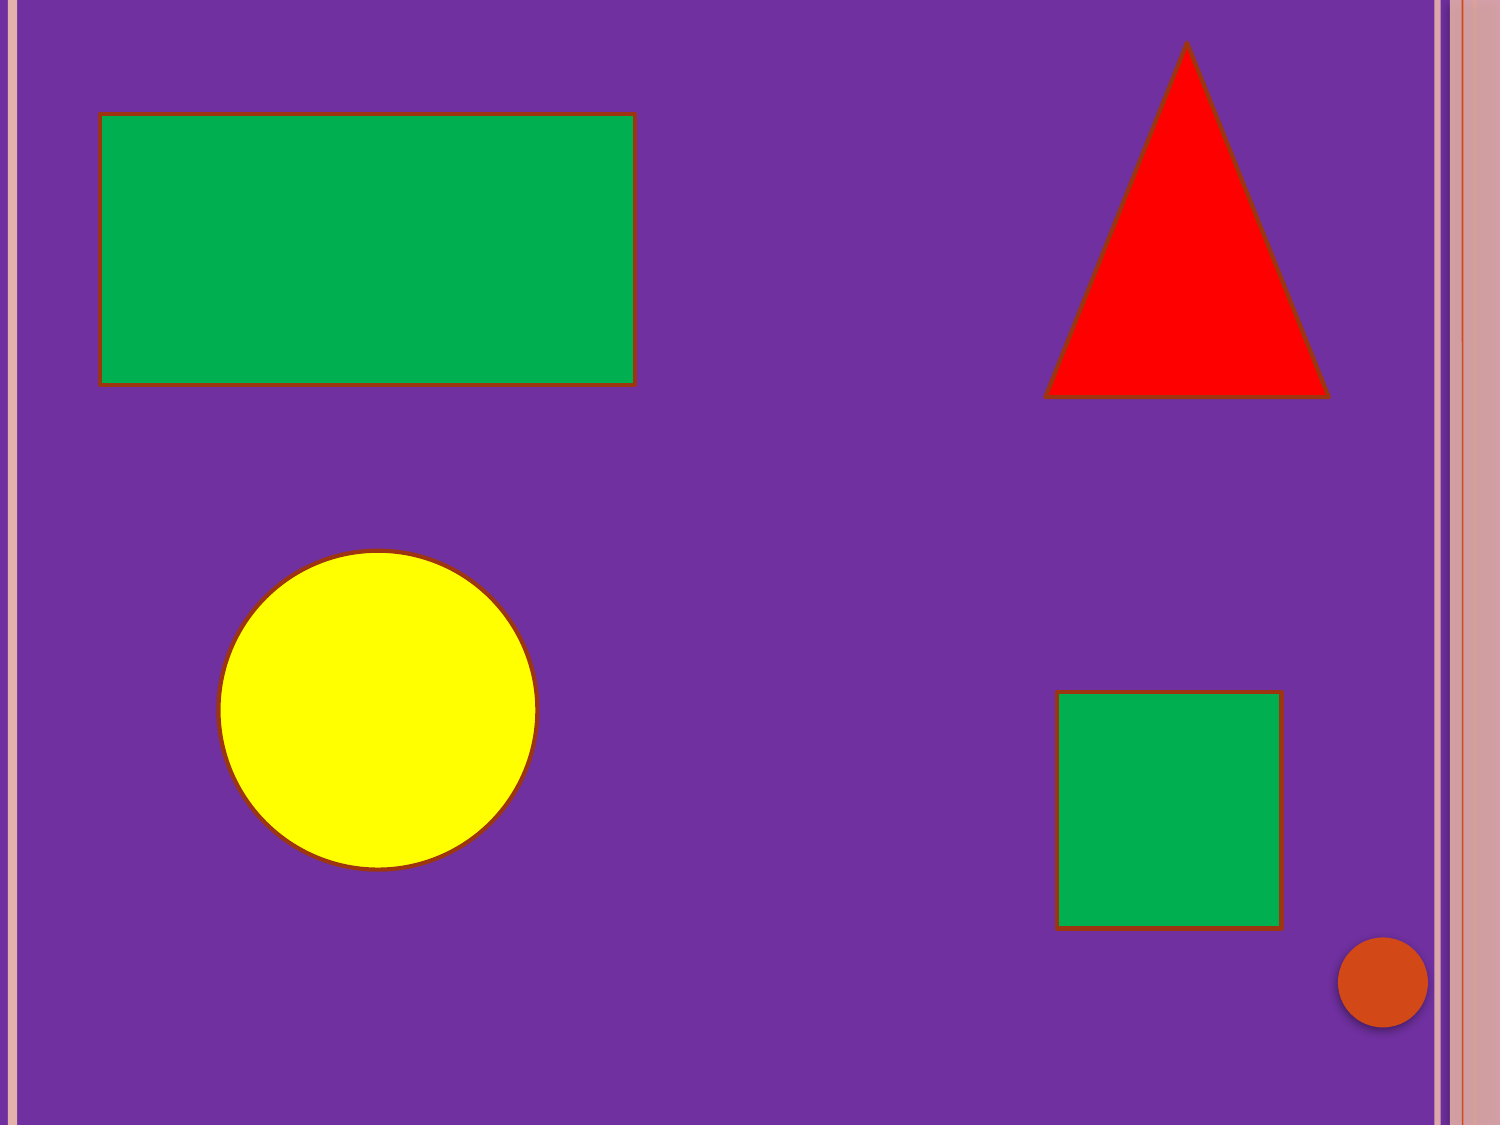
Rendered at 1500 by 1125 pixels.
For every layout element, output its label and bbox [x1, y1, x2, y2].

text_box [1055, 690, 1284, 931]
text_box [216, 548, 540, 872]
text_box [1043, 40, 1331, 400]
text_box [98, 112, 637, 387]
